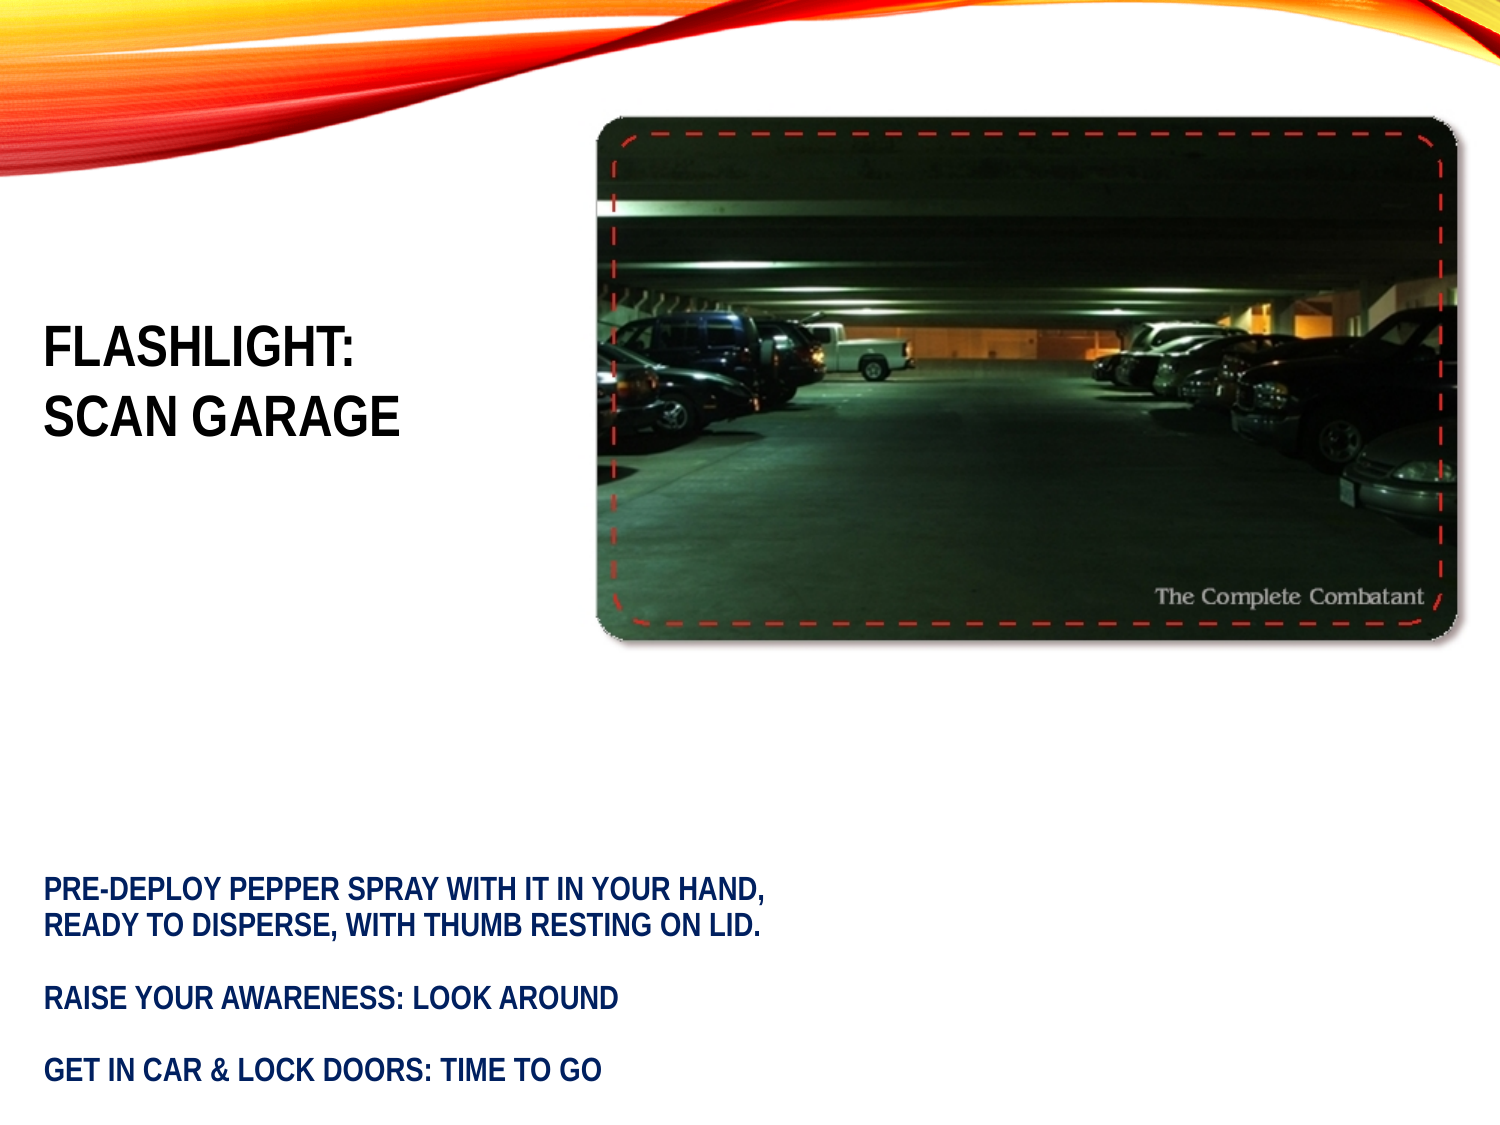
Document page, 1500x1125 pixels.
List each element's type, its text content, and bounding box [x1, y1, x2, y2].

picture [0, 0, 1500, 661]
title pre-deploy Pepper spray with it in your hand, ready to disperse, with thumb resting on lid. raise your awareness: look around get in car & lock doors: time to go [28, 787, 1361, 1121]
text_box FLASHLIGHT: SCAN GARAGE [28, 301, 578, 456]
